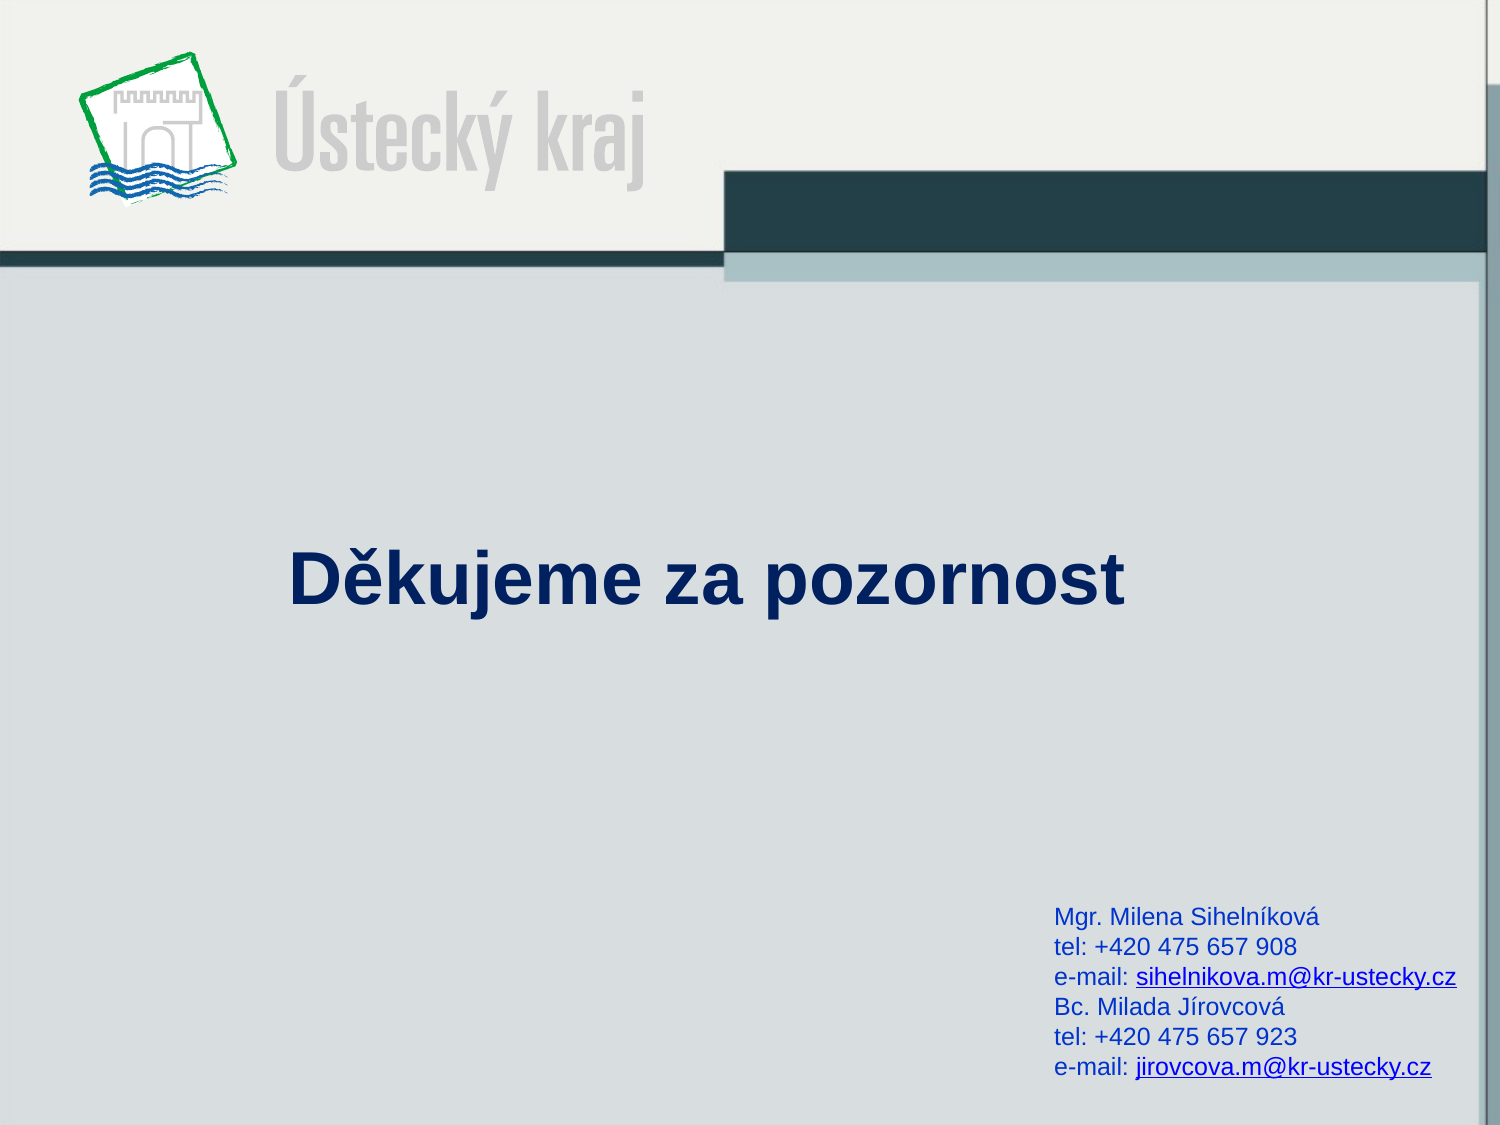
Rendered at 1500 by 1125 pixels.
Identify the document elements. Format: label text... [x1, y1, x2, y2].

text_box Mgr. Milena Sihelníková tel: +420 475 657 908 e-mail: sihelnikova.m@kr-ustecky.cz Bc. Milada Jírovcová tel: +420 475 657 923 e-mail: jirovcova.m@kr-ustecky.cz [1039, 893, 1500, 1088]
picture [0, 0, 1500, 1125]
title Děkujeme za pozornost [123, 503, 1292, 646]
